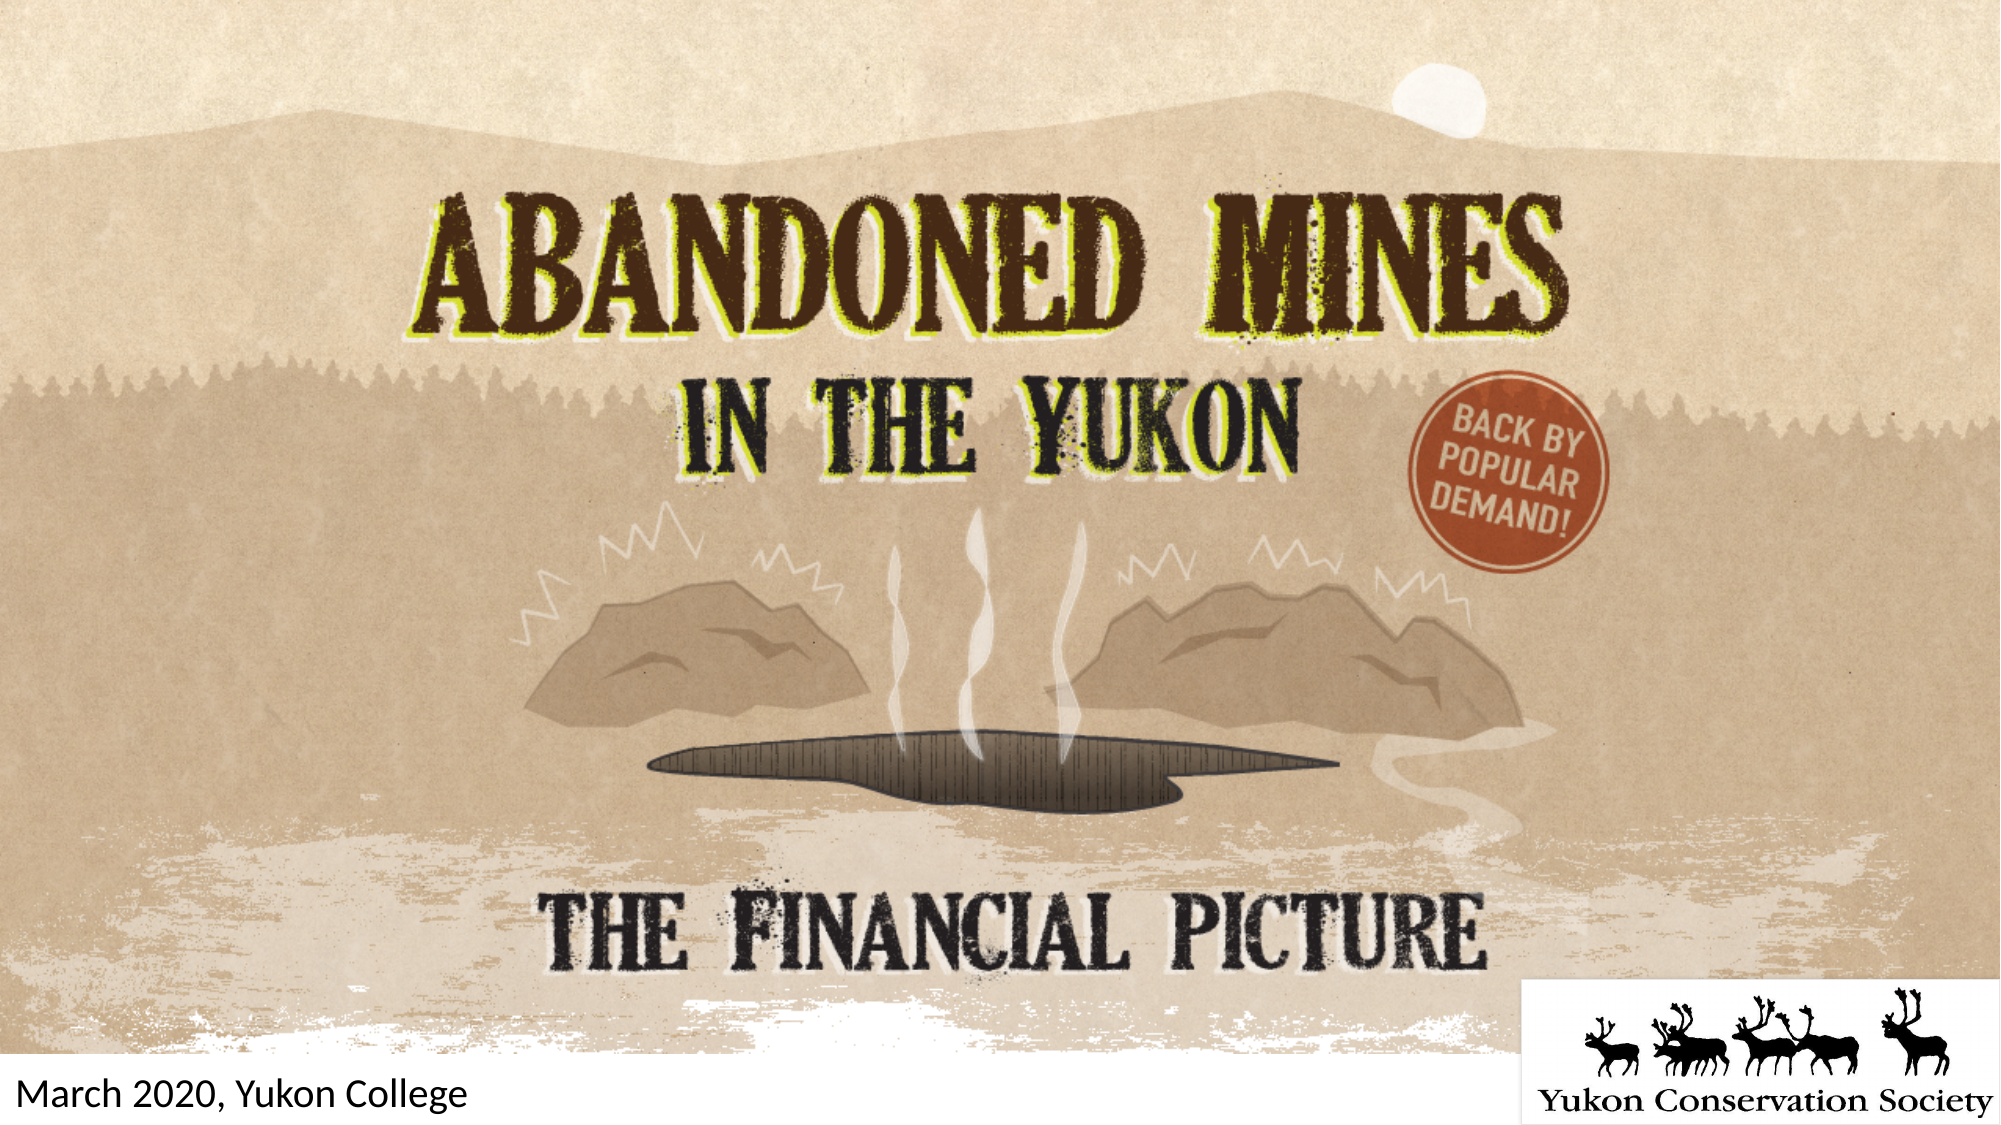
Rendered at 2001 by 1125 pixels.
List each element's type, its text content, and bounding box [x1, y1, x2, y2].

picture [0, 0, 2000, 1125]
subtitle March 2020, Yukon College [0, 1054, 1500, 1125]
